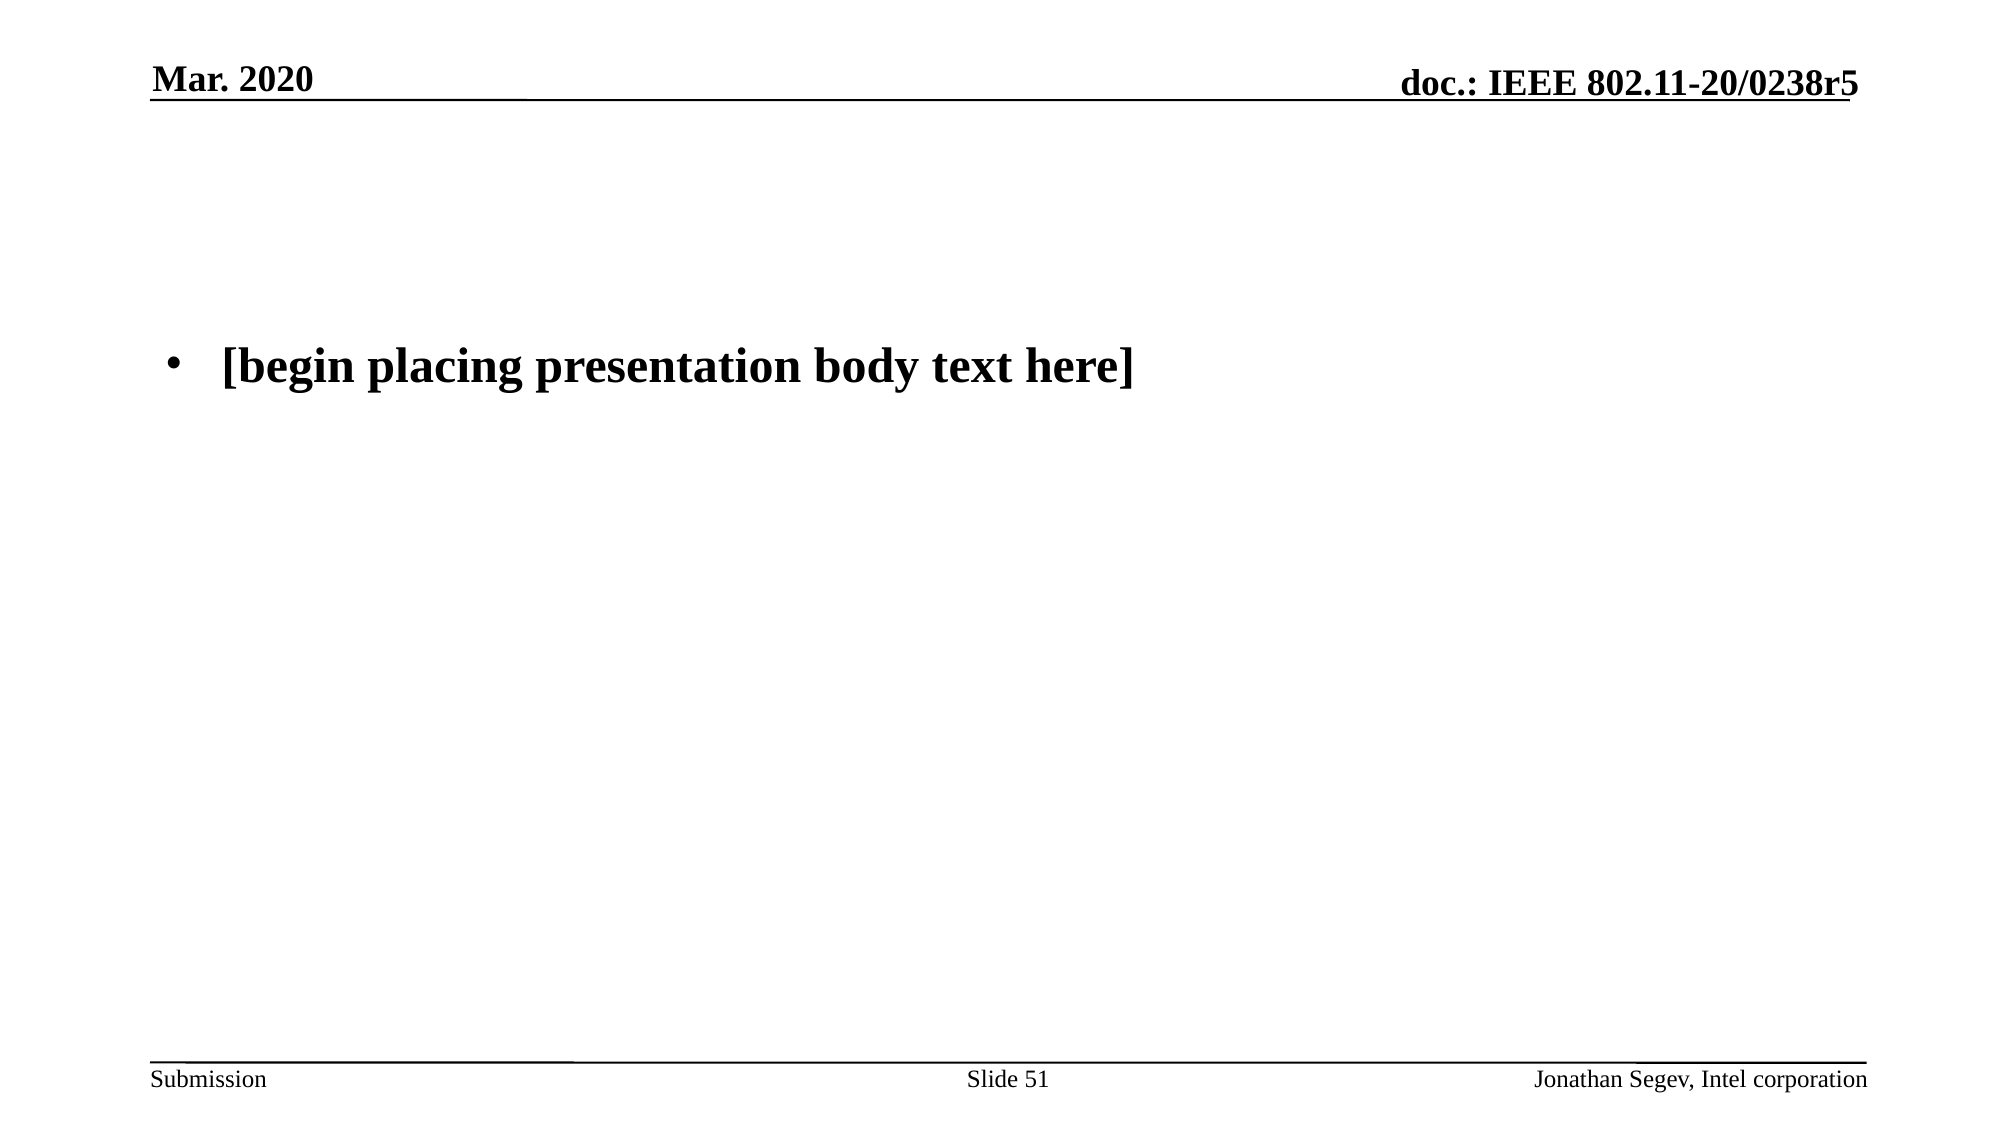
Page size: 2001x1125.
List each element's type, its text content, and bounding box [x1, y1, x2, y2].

list [begin placing presentation body text here] [149, 324, 1850, 1000]
slide_number Slide 51 [950, 1061, 1067, 1123]
footer Jonathan Segev, Intel corporation [1171, 1061, 1869, 1093]
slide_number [152, 54, 563, 100]
